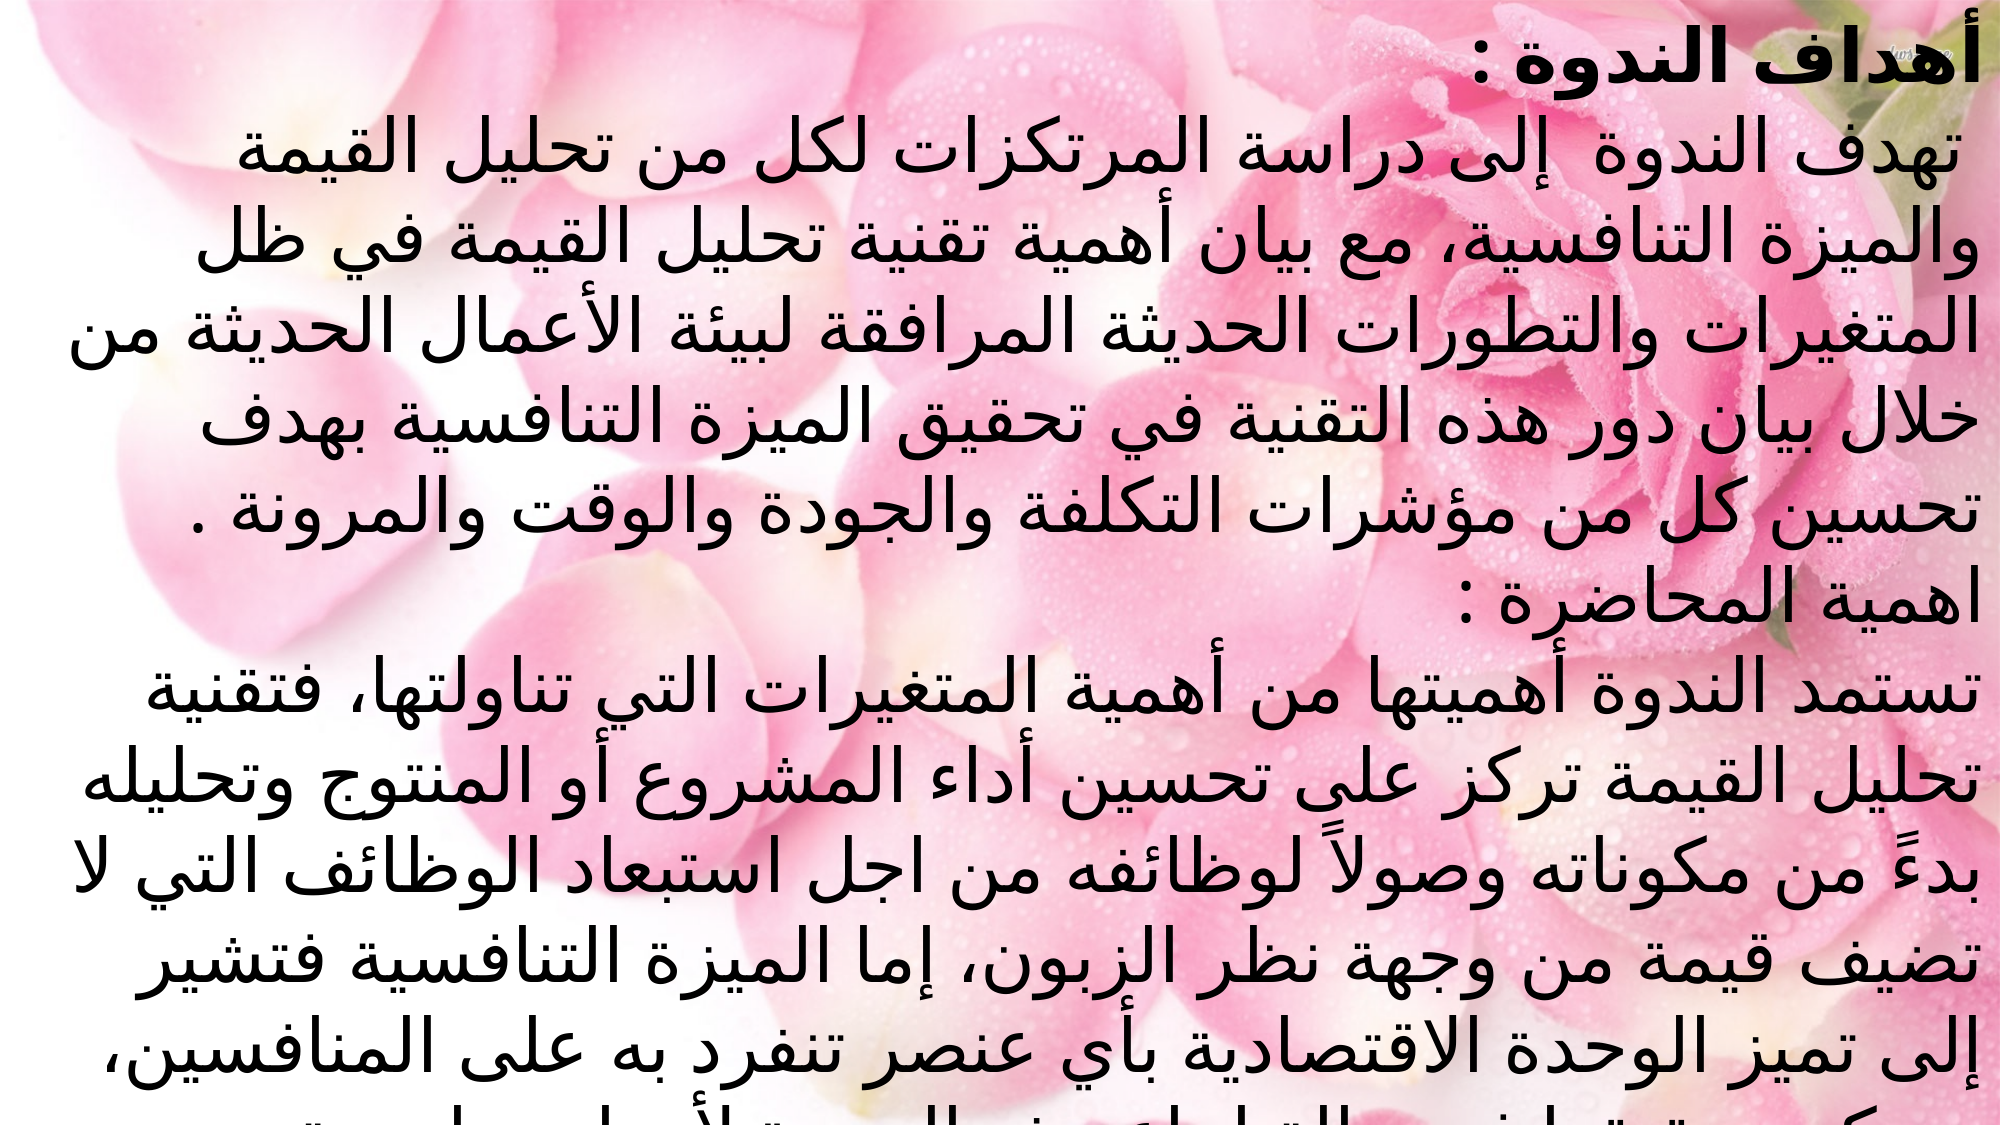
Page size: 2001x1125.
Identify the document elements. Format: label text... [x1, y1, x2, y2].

text_box أهداف الندوة : تهدف الندوة إلى دراسة المرتكزات لكل من تحليل القيمة والميزة التنافسية، مع بيان أهمية تقنية تحليل القيمة في ظل المتغيرات والتطورات الحديثة المرافقة لبيئة الأعمال الحديثة من خلال بيان دور هذه التقنية في تحقيق الميزة التنافسية بهدف تحسين كل من مؤشرات التكلفة والجودة والوقت والمرونة . اهمية المحاضرة : تستمد الندوة أهميتها من أهمية المتغيرات التي تناولتها، فتقنية تحليل القيمة تركز على تحسين أداء المشروع أو المنتوج وتحليله بدءً من مكوناته وصولاً لوظائفه من اجل استبعاد الوظائف التي لا تضيف قيمة من وجهة نظر الزبون، إما الميزة التنافسية فتشير إلى تميز الوحدة الاقتصادية بأي عنصر تنفرد به على المنافسين، ويمكن تحقيقها في حالة إتباع هذه الوحدة لأي إستراتيجية تستهدف تحقيق ميزة تنافسية في مجال معين . [0, 0, 2000, 1125]
